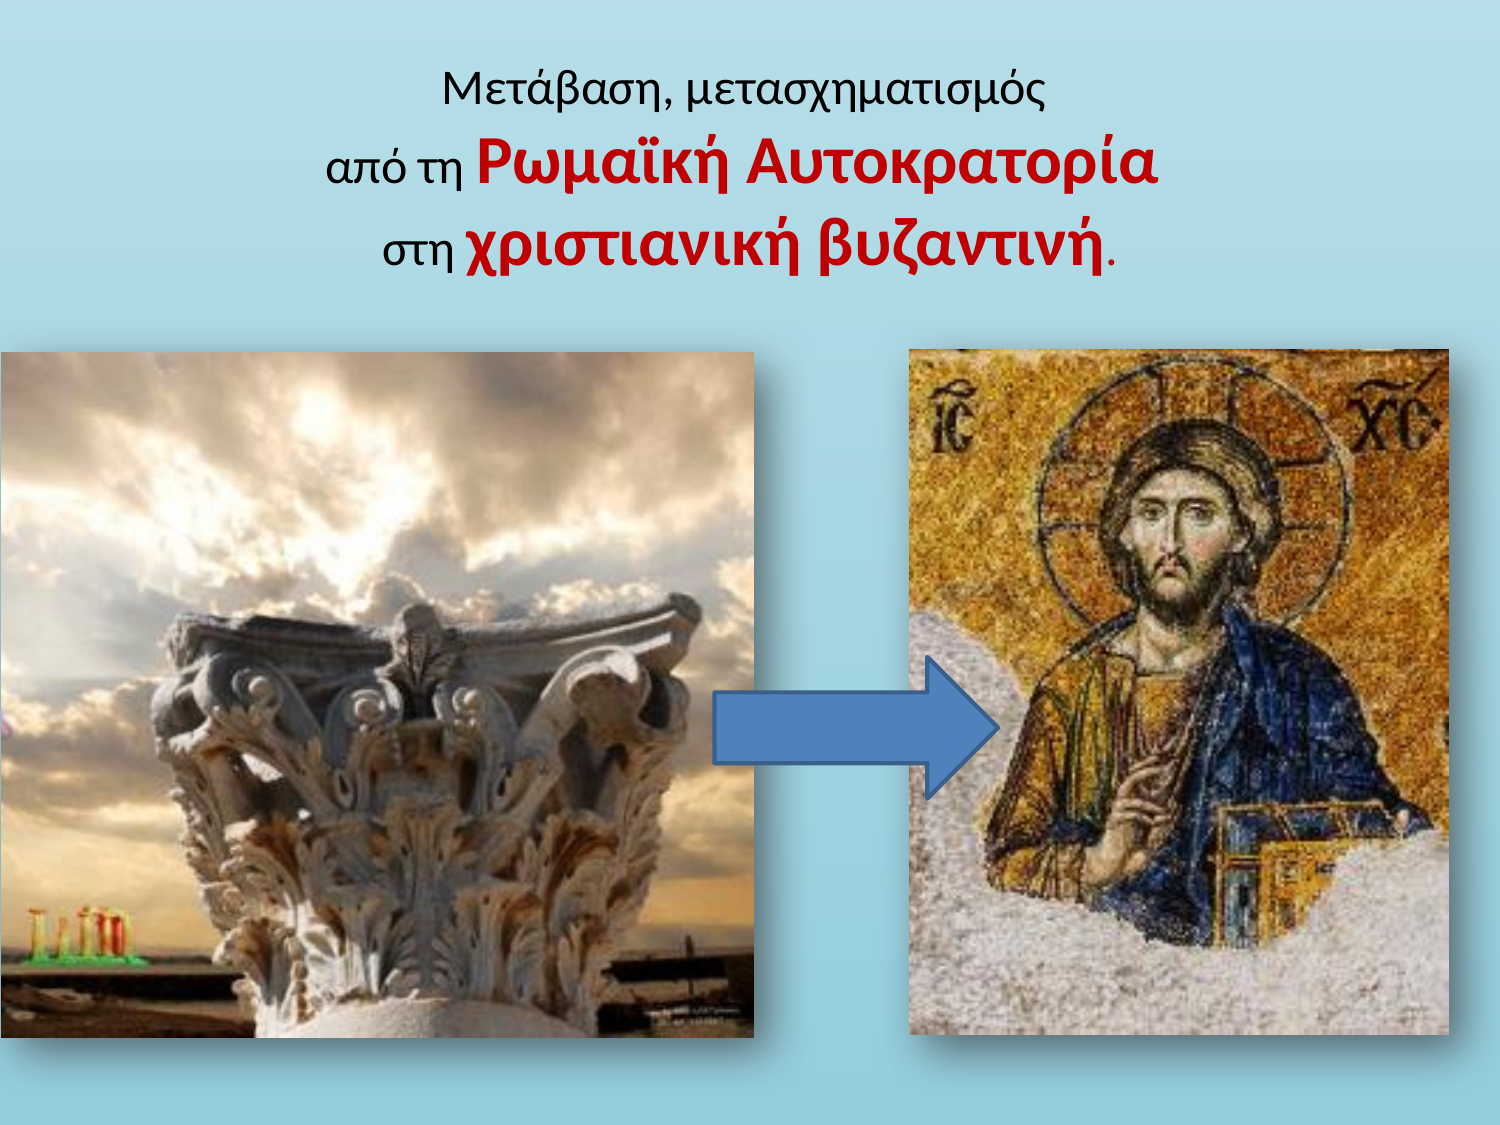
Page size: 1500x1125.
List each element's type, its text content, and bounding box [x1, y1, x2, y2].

picture [908, 349, 1449, 1036]
title Μετάβαση, μετασχηματισμός από τη Ρωμαϊκή Αυτοκρατορία στη χριστιανική βυζαντινή. [75, 45, 1425, 351]
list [0, 352, 904, 1039]
